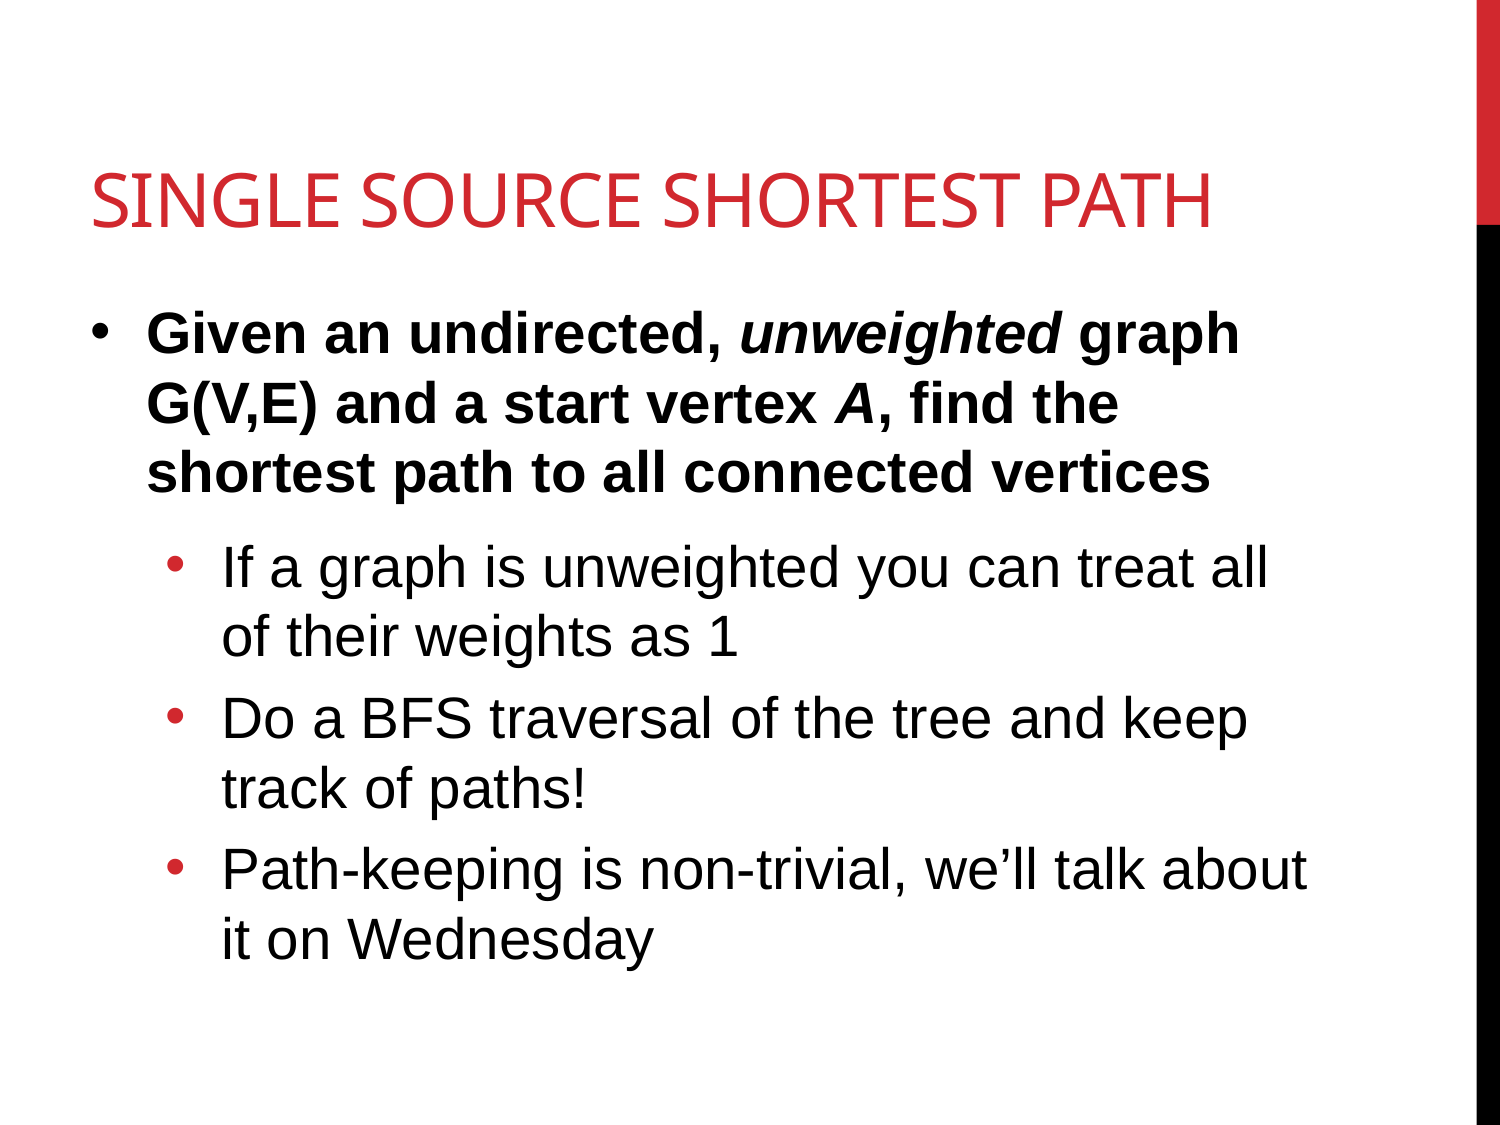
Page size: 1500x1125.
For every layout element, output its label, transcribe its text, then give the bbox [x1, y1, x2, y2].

list Given an undirected, unweighted graph G(V,E) and a start vertex A, find the shortest path to all connected vertices If a graph is unweighted you can treat all of their weights as 1 Do a BFS traversal of the tree and keep track of paths! Path-keeping is non-trivial, we’ll talk about it on Wednesday [75, 287, 1325, 1125]
title Single source shortest path [75, 25, 1257, 250]
